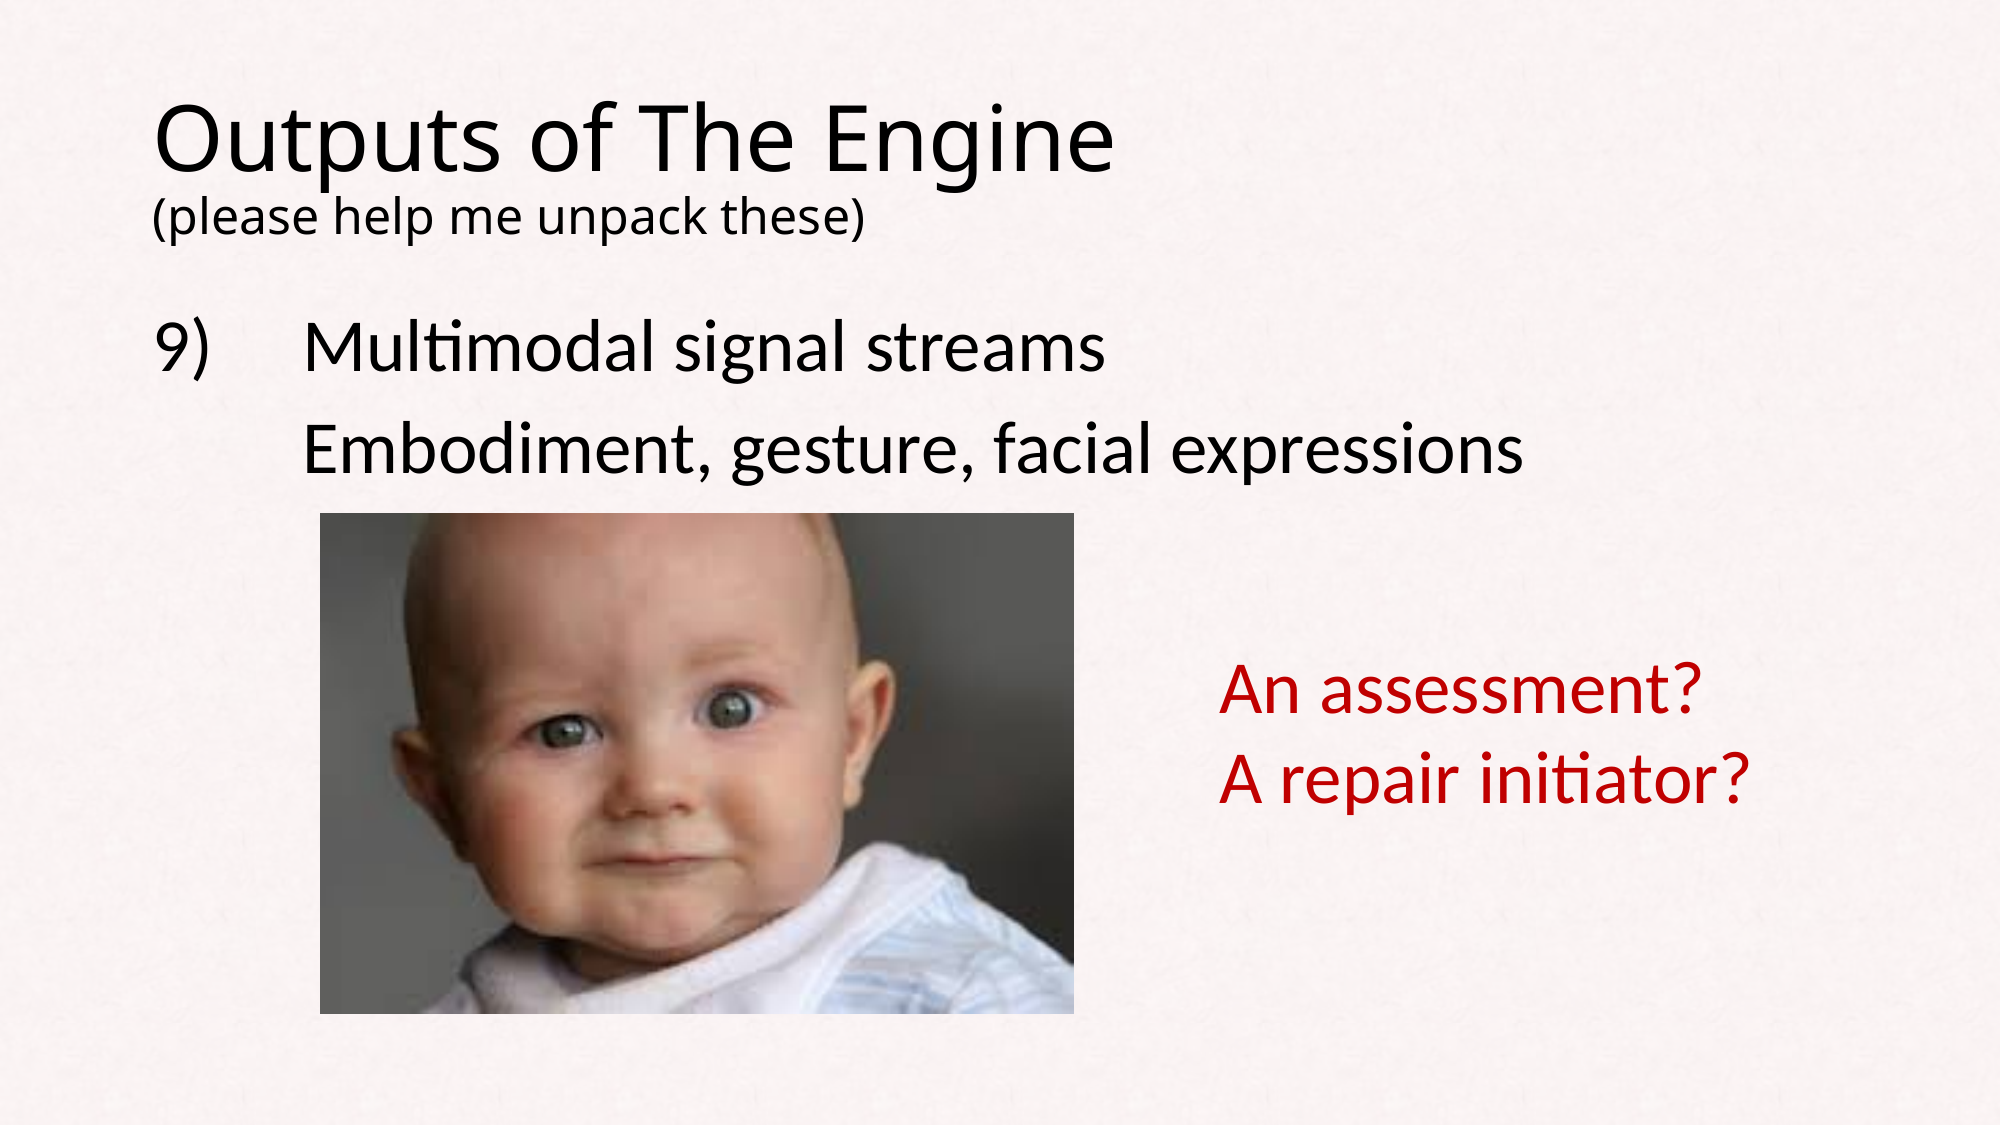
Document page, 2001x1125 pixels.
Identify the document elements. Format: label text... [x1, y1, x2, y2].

title Outputs of The Engine (please help me unpack these) [137, 59, 1863, 278]
picture [319, 513, 1074, 1014]
list 9) Multimodal signal streams Embodiment, gesture, facial expressions [137, 299, 1863, 1014]
text_box An assessment? A repair initiator? [1204, 630, 1770, 826]
